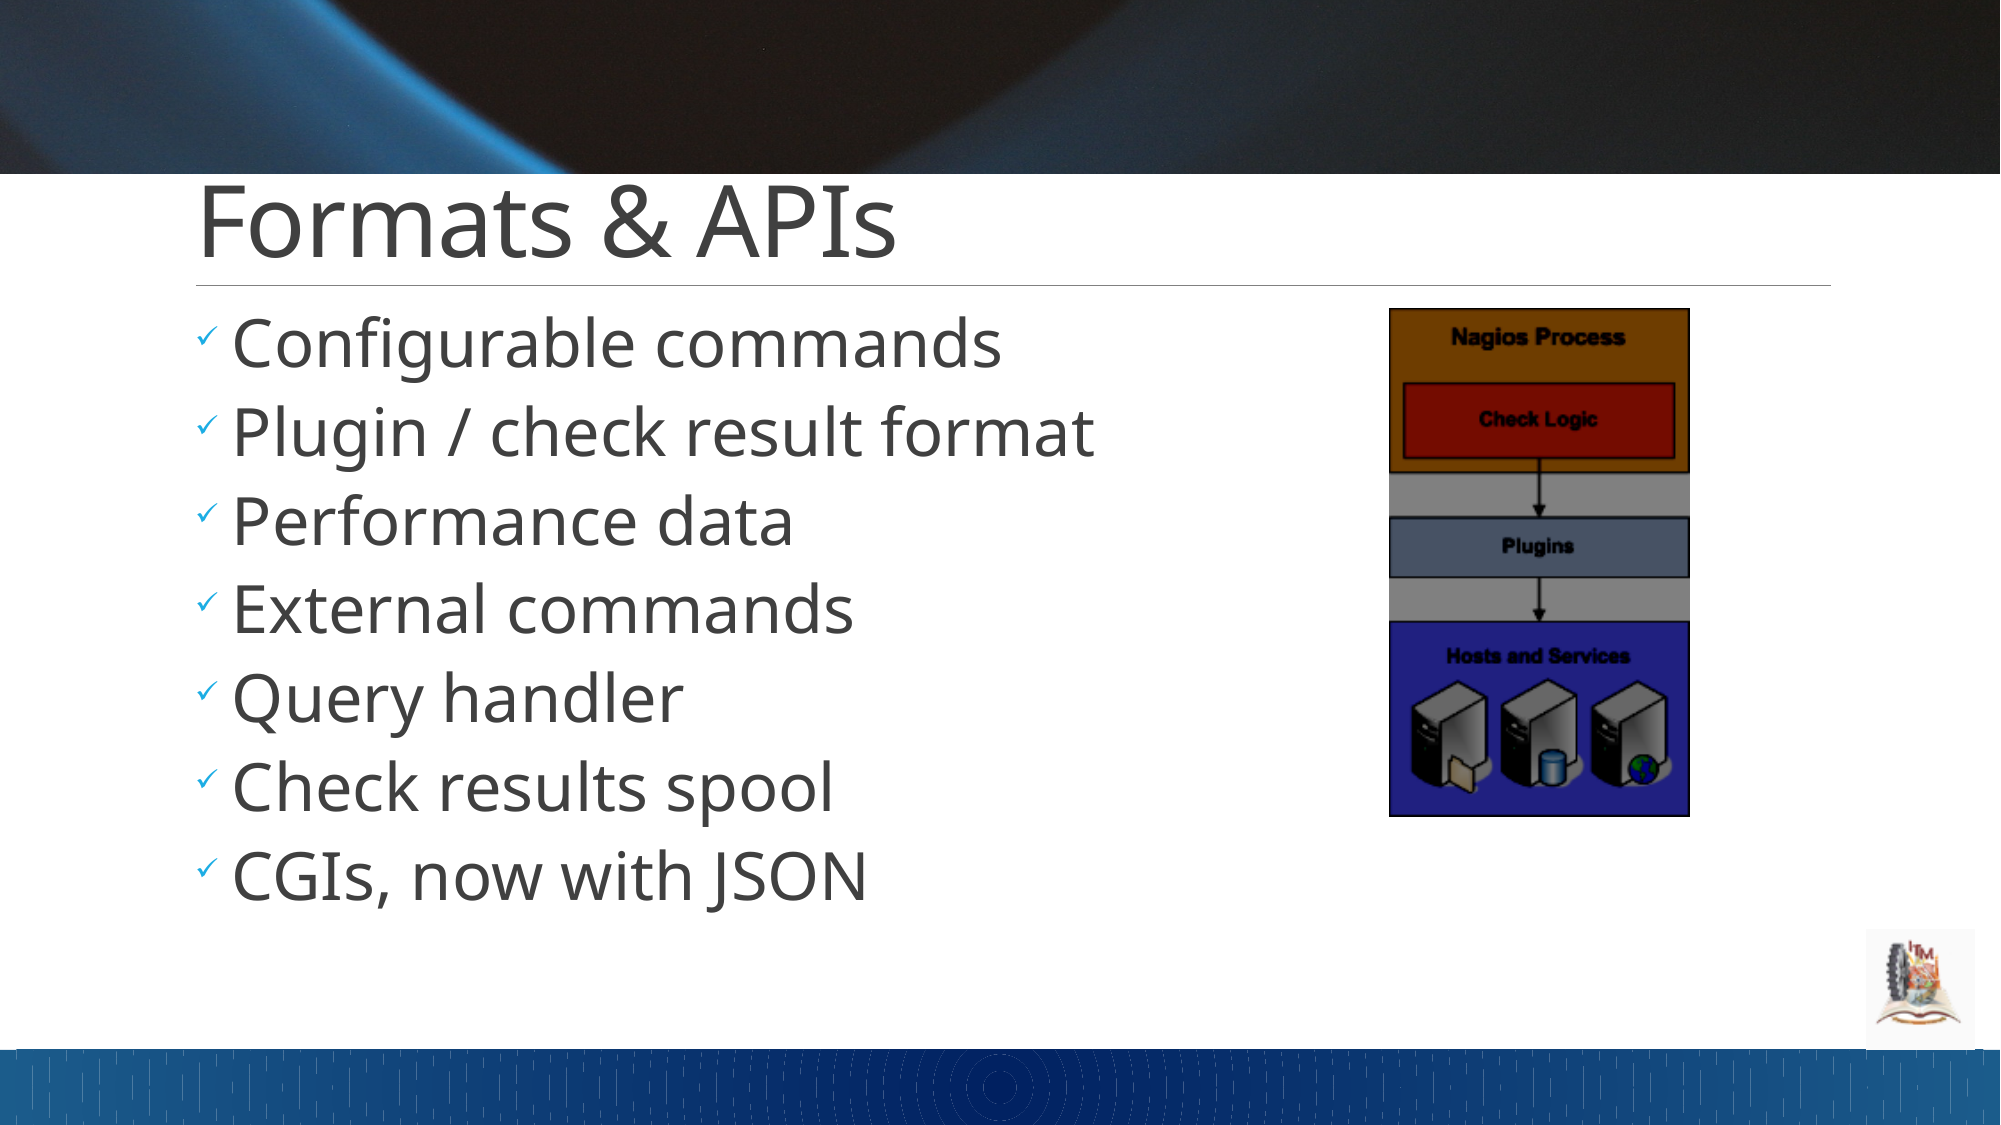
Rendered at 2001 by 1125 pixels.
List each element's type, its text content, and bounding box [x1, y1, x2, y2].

title Formats & APIs [180, 47, 1830, 285]
list Configurable commands Plugin / check result format Performance data External commands Query handler Check results spool CGIs, now with JSON [180, 302, 1830, 963]
picture [1389, 307, 1691, 818]
picture [0, 0, 2000, 174]
picture [1866, 929, 1975, 1050]
